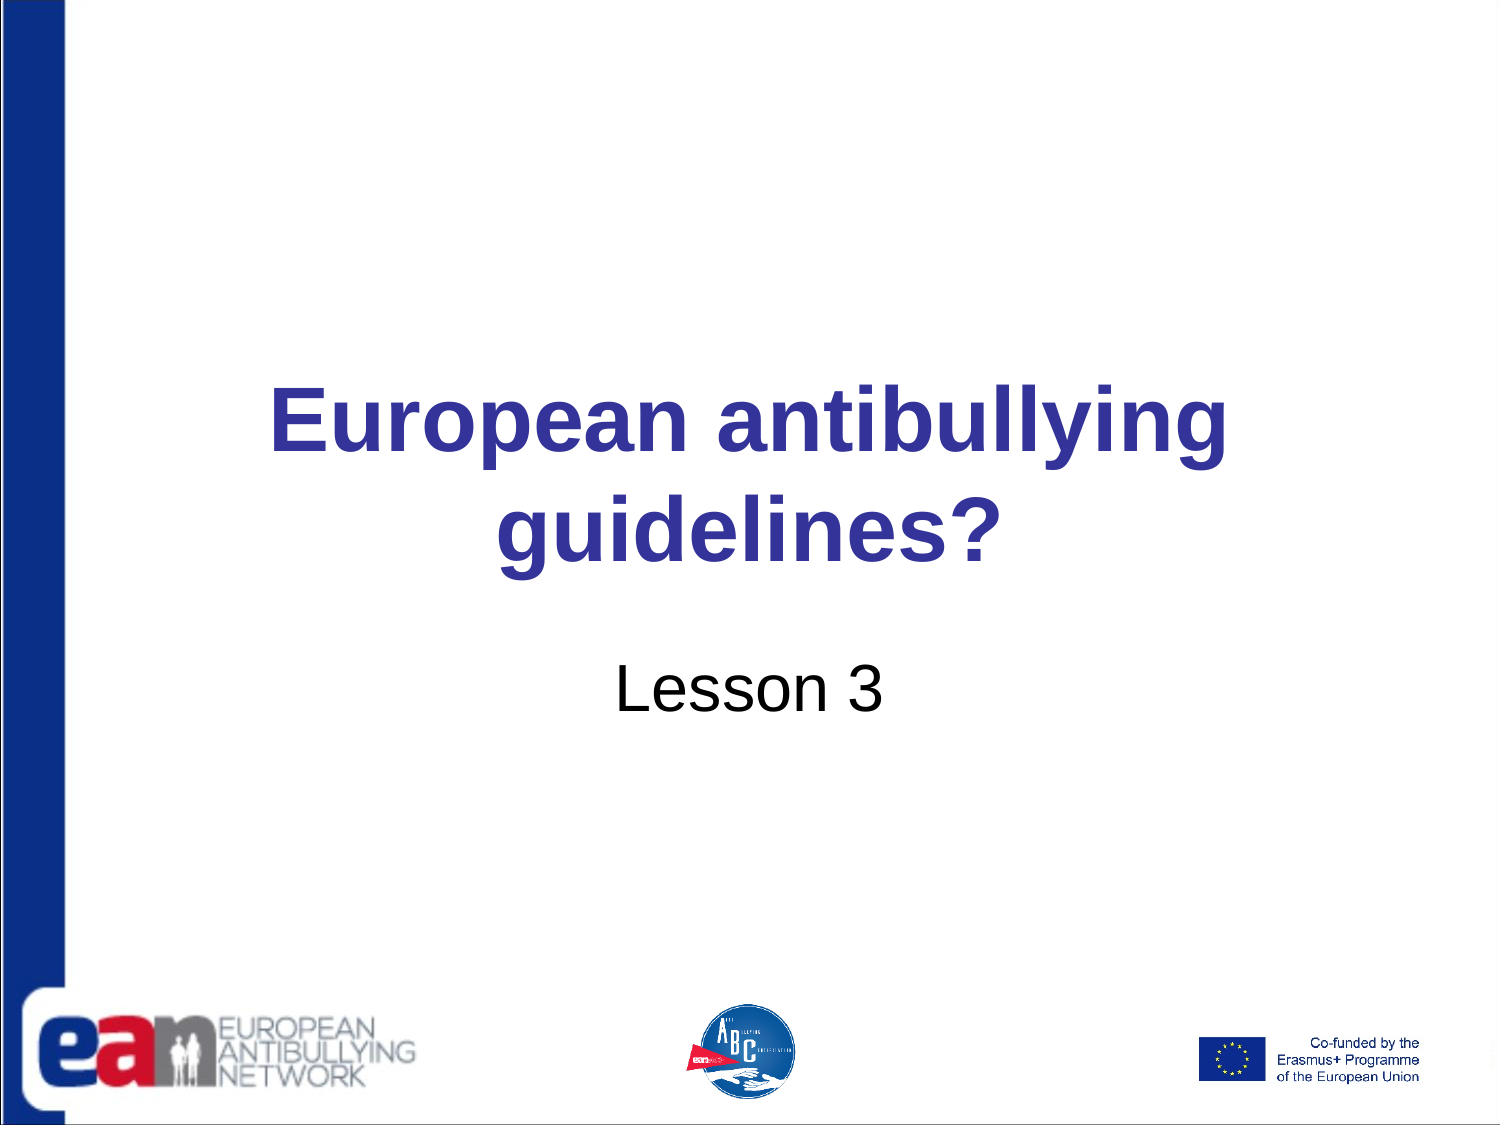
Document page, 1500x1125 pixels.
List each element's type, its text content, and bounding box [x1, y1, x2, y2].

subtitle Lesson 3 [225, 637, 1275, 925]
title European antibullying guidelines? [112, 349, 1388, 591]
picture [0, 0, 1500, 1125]
